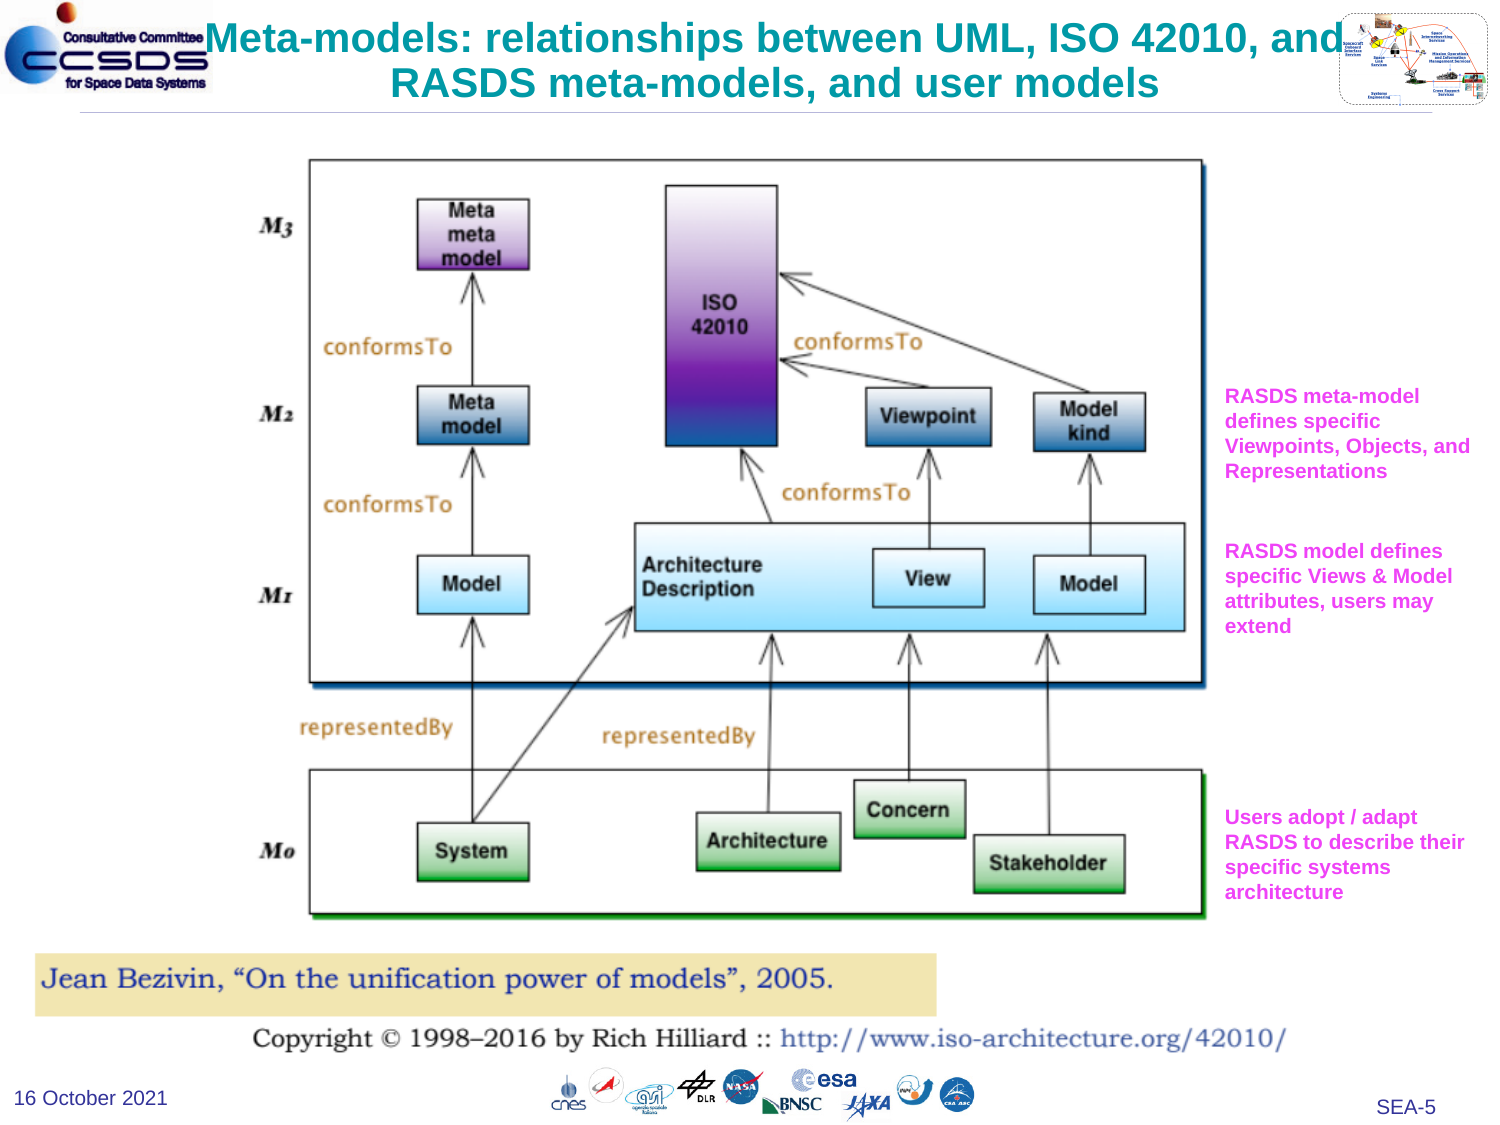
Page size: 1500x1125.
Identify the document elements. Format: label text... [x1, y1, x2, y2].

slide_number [0, 1074, 285, 1120]
text_box RASDS meta-model defines specific Viewpoints, Objects, and Representations [1353, 374, 1500, 490]
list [12, 149, 1349, 1063]
picture [549, 1064, 975, 1125]
picture [1375, 12, 1488, 106]
title Meta-models: relationships between UML, ISO 42010, and RASDS meta-models, and user models [174, 9, 1375, 197]
text_box RASDS model defines specific Views & Model attributes, users may extend [1353, 530, 1500, 645]
text_box Users adopt / adapt RASDS to describe their specific systems architecture [1353, 796, 1500, 911]
picture [0, 0, 213, 94]
